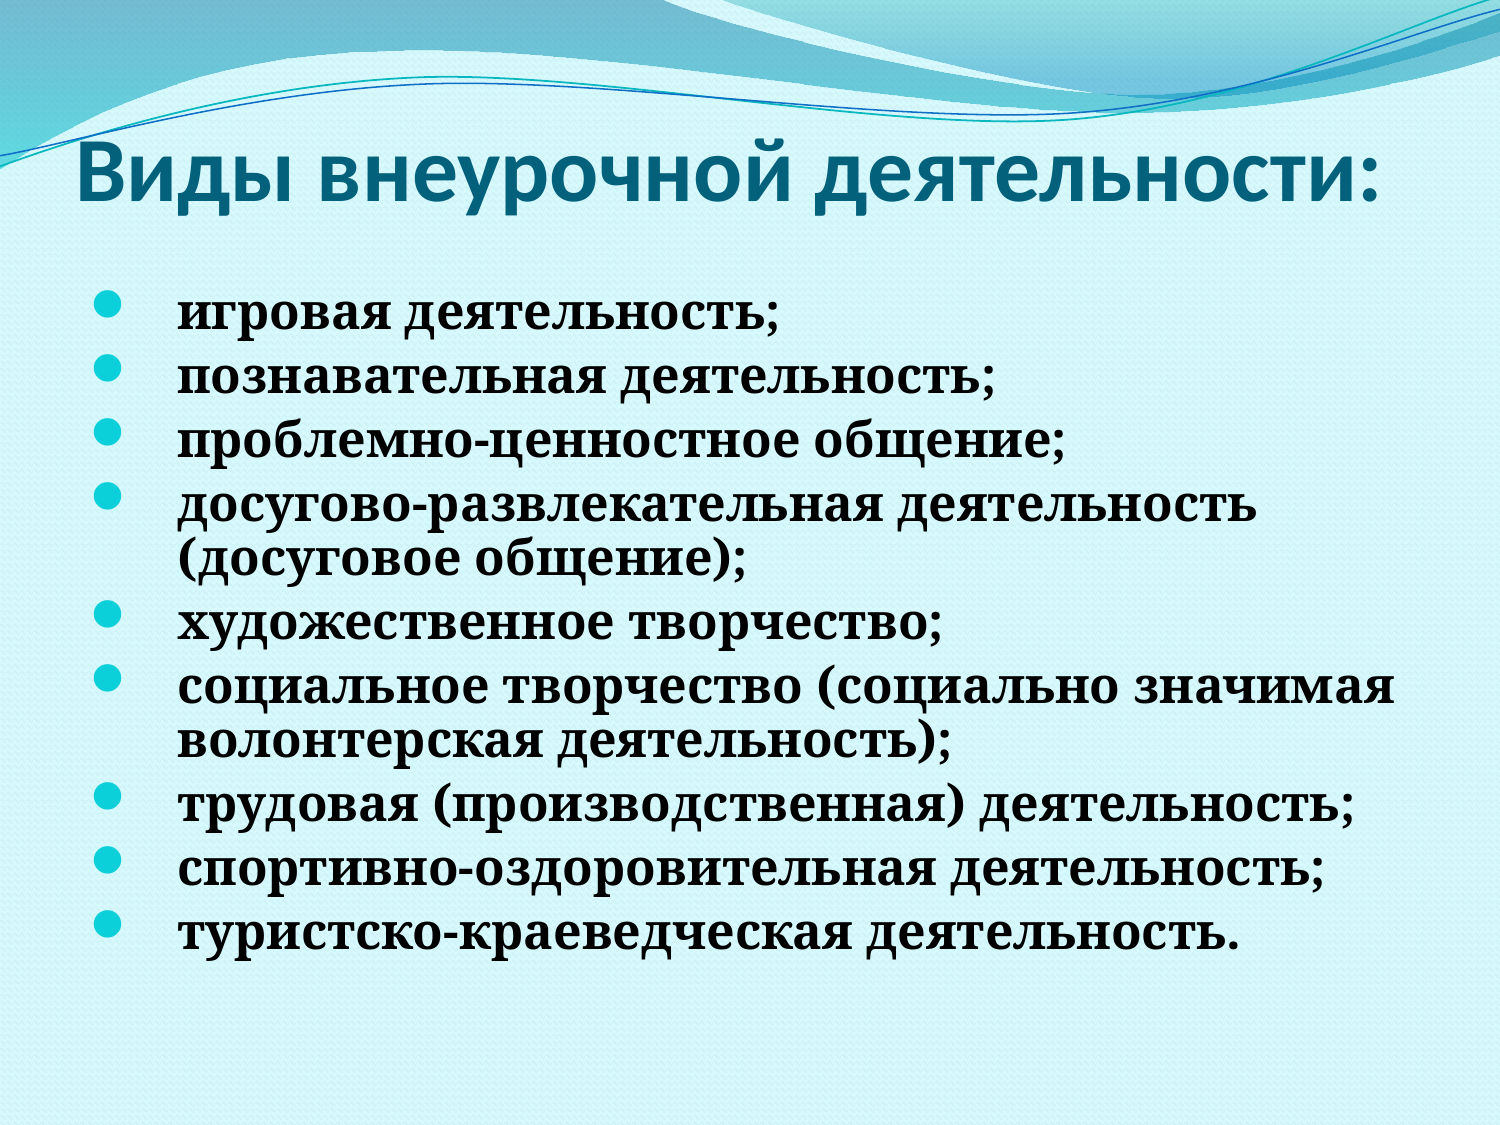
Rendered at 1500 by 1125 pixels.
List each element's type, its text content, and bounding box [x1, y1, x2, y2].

list игровая деятельность; познавательная деятельность; проблемно-ценностное общение; досугово-развлекательная деятельность (досуговое общение); художественное творчество; социальное творчество (социально значимая волонтерская деятельность); трудовая (производственная) деятельность; спортивно-оздоровительная деятельность; туристско-краеведческая деятельность. [75, 278, 1425, 1038]
title Виды внеурочной деятельности: [75, 54, 1425, 220]
